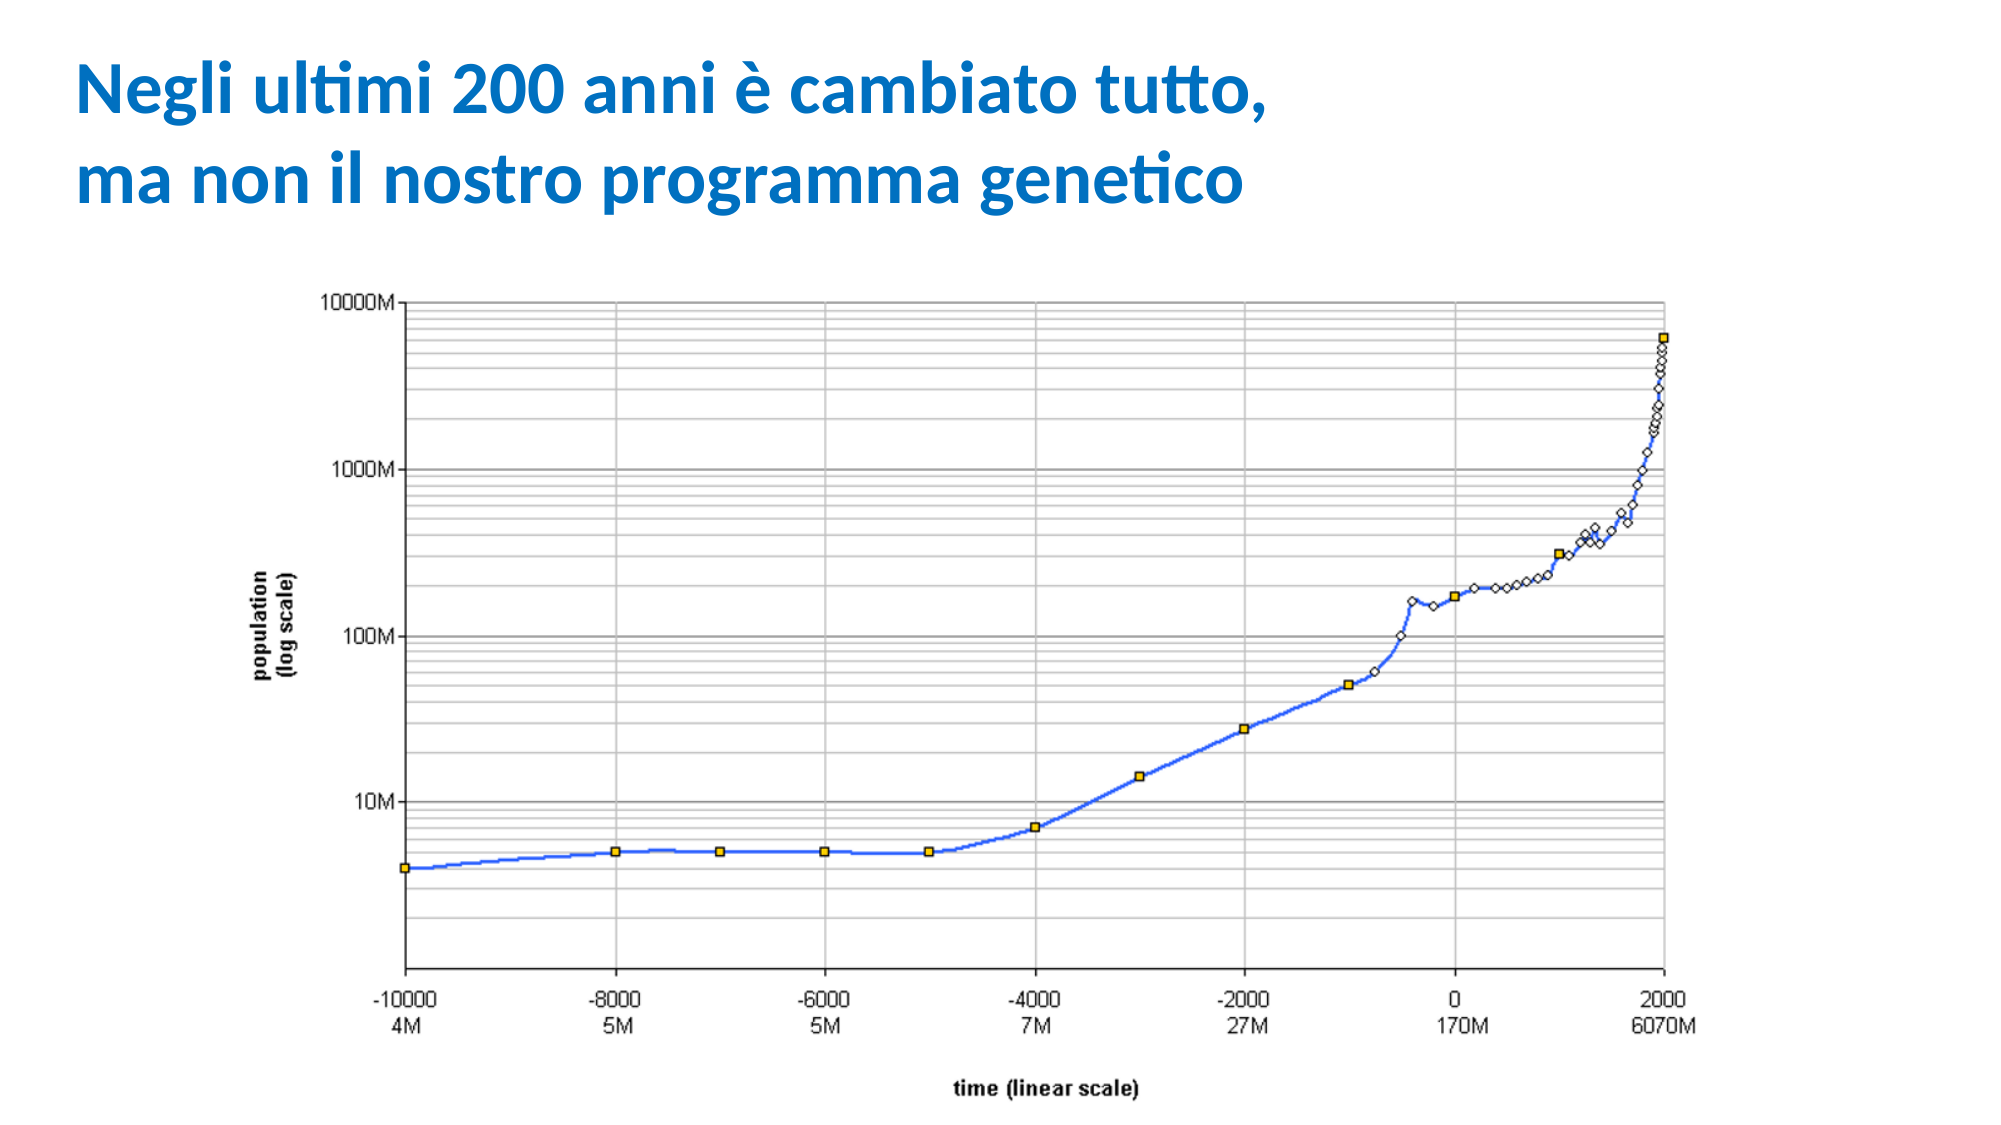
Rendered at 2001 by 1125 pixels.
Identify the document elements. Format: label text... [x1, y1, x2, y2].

text_box Negli ultimi 200 anni è cambiato tutto, ma non il nostro programma genetico [61, 30, 1897, 226]
picture [235, 275, 1716, 1105]
